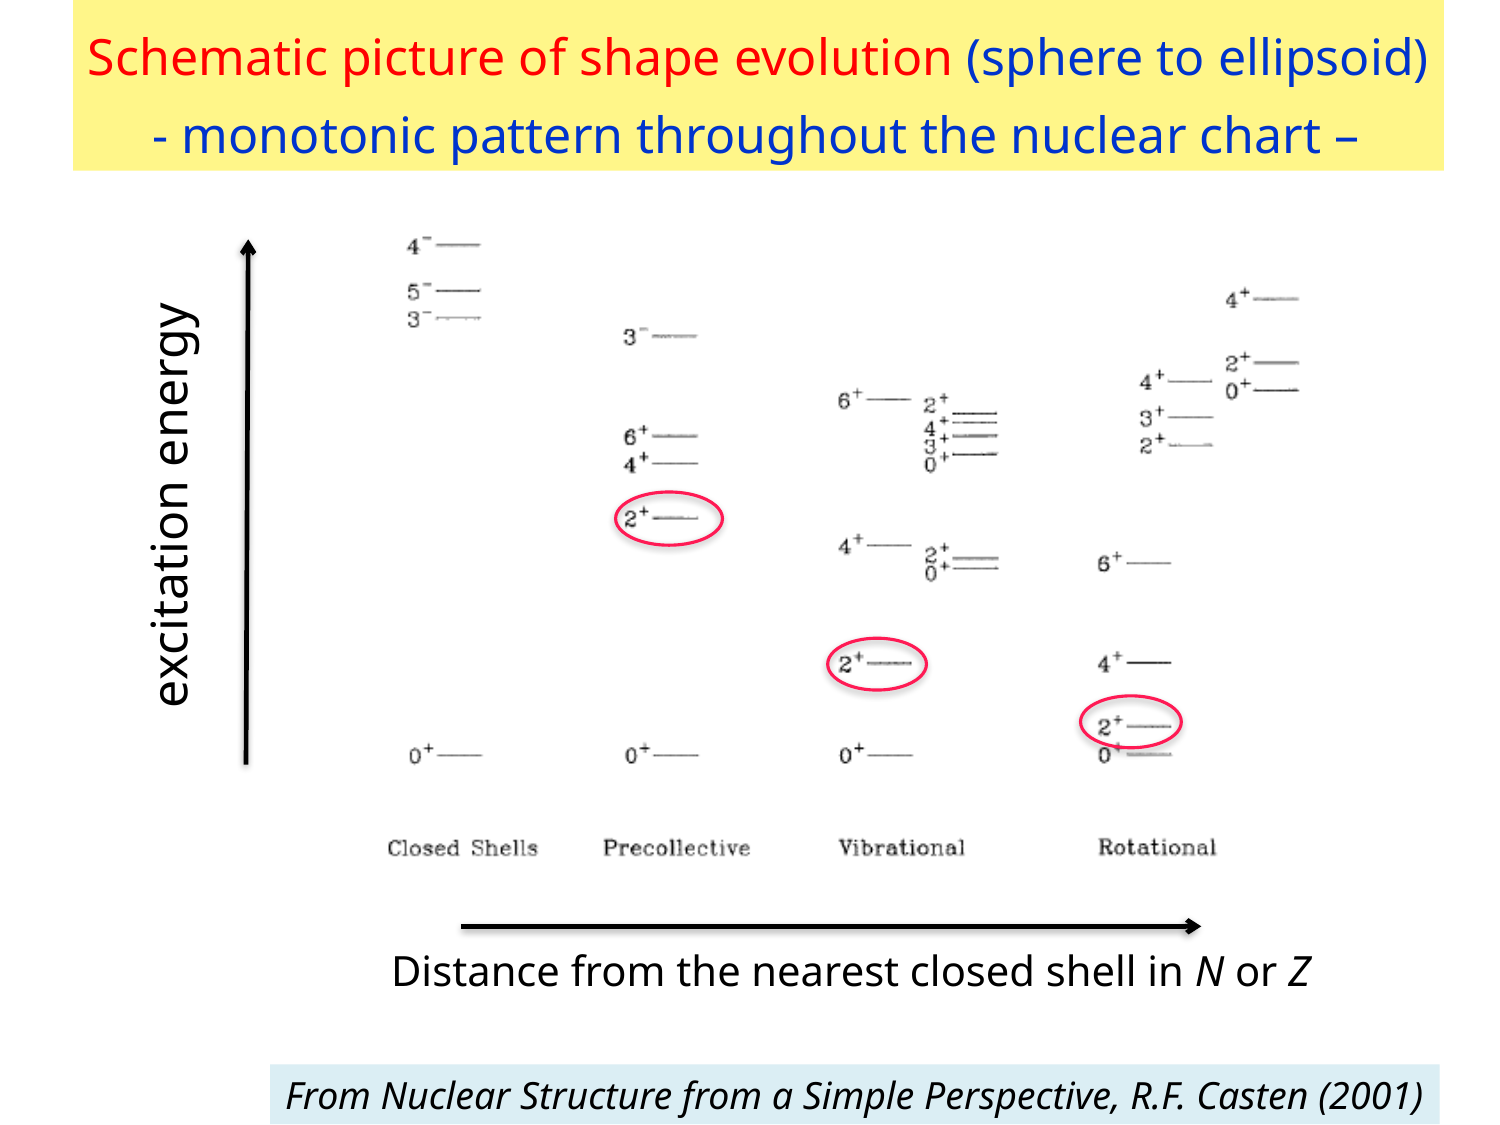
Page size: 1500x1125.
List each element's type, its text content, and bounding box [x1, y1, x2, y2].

text_box From Nuclear Structure from a Simple Perspective, R.F. Casten (2001) [270, 1064, 1440, 1125]
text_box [129, 221, 1348, 1004]
text_box Schematic picture of shape evolution (sphere to ellipsoid) - monotonic pattern throughout the nuclear chart – [72, 0, 1444, 171]
